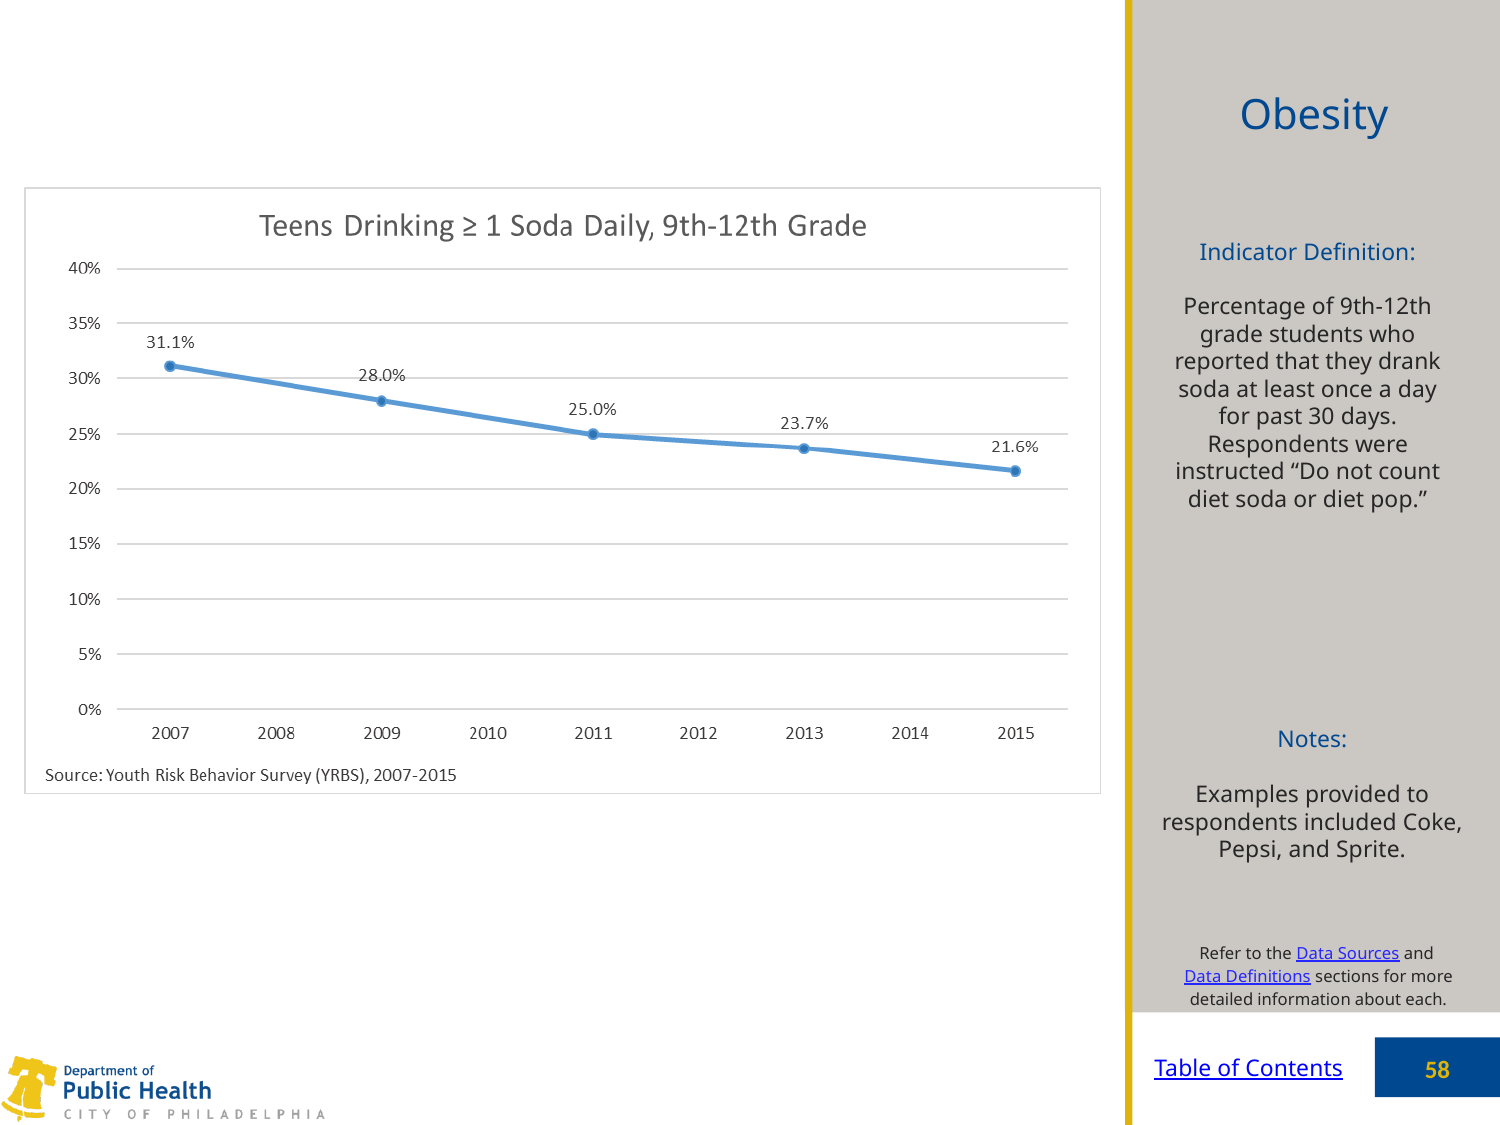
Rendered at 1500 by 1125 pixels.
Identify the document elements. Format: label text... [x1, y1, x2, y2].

text_box Indicator Definition: Percentage of 9th-12th grade students who reported that they drank soda at least once a day for past 30 days. Respondents were instructed “Do not count diet soda or diet pop.” [1145, 229, 1471, 547]
text_box Notes: Examples provided to respondents included Coke, Pepsi, and Sprite. [1143, 717, 1482, 870]
list Obesity [1151, 24, 1477, 200]
picture [24, 187, 1101, 794]
picture [0, 1055, 325, 1122]
